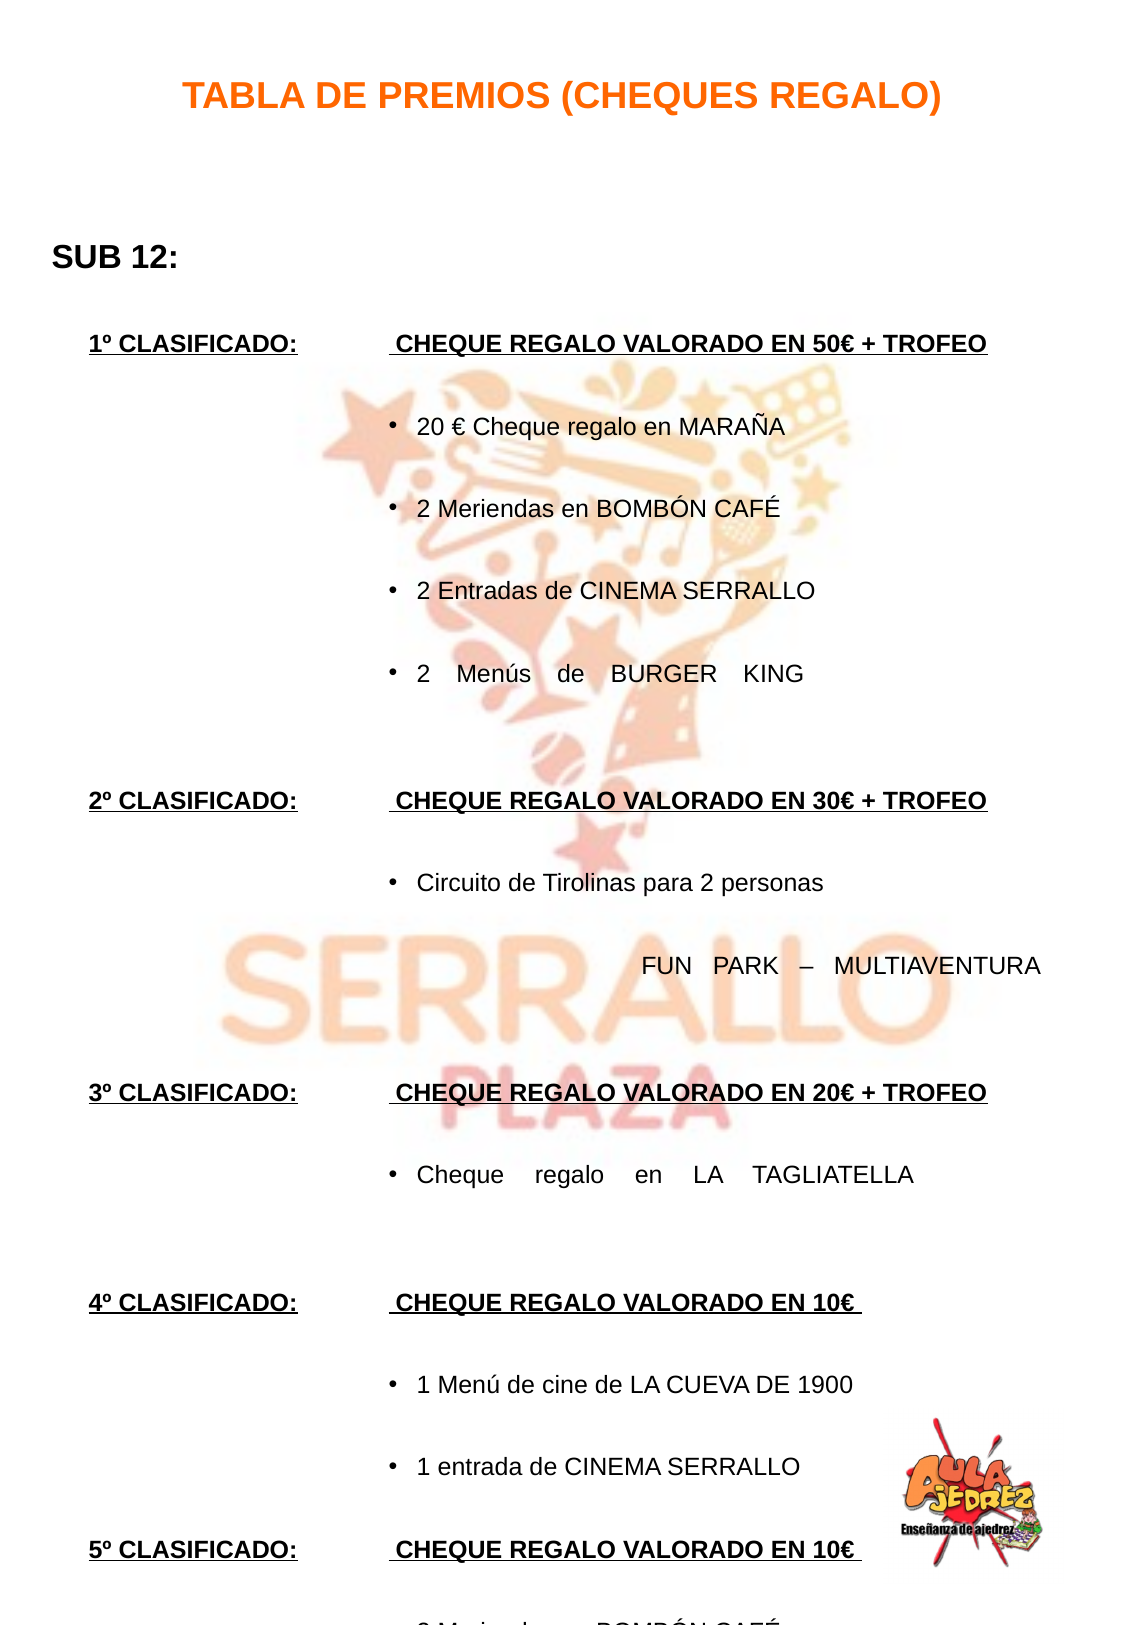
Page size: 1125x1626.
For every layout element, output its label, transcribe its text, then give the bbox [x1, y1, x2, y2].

text_box SUB 12: 1º CLASIFICADO: CHEQUE REGALO VALORADO EN 50€ + TROFEO 20 € Cheque regalo en MARAÑA 2 Meriendas en BOMBÓN CAFÉ 2 Entradas de CINEMA SERRALLO 2 Menús de BURGER KING 2º CLASIFICADO: CHEQUE REGALO VALORADO EN 30€ + TROFEO Circuito de Tirolinas para 2 personas FUN PARK – MULTIAVENTURA 3º CLASIFICADO: CHEQUE REGALO VALORADO EN 20€ + TROFEO Cheque regalo en LA TAGLIATELLA 4º CLASIFICADO: CHEQUE REGALO VALORADO EN 10€ 1 Menú de cine de LA CUEVA DE 1900 1 entrada de CINEMA SERRALLO 5º CLASIFICADO: CHEQUE REGALO VALORADO EN 10€ 2 Meriendas en BOMBÓN CAFÉ [0, 207, 1125, 1625]
text_box TABLA DE PREMIOS (CHEQUES REGALO) [0, 40, 1125, 124]
picture [883, 1408, 1064, 1585]
picture [177, 284, 1020, 1207]
